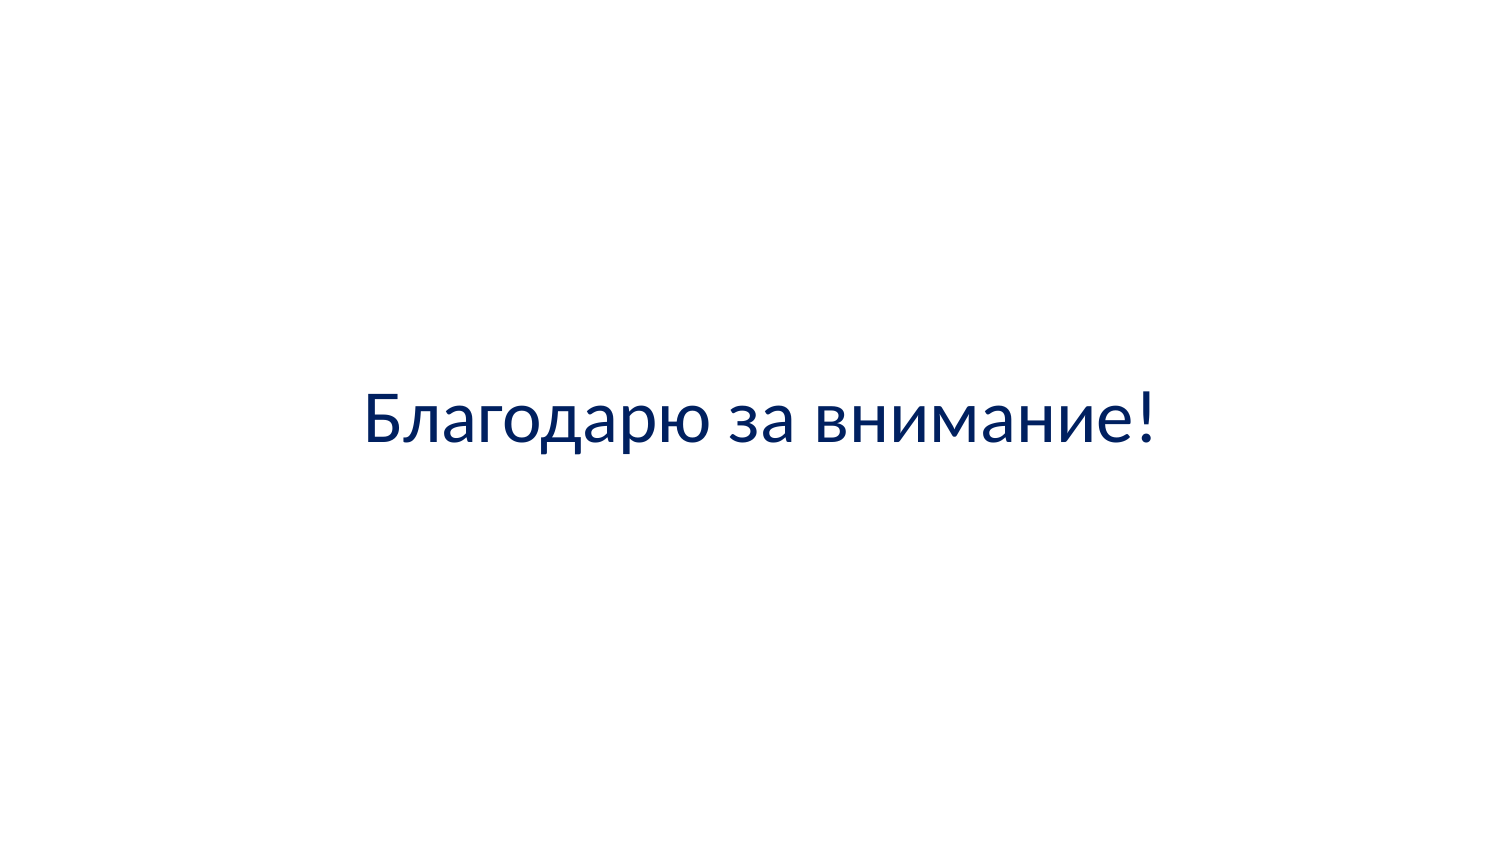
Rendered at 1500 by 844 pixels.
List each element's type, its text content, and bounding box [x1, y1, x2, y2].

list Благодарю за внимание! [123, 280, 1399, 465]
